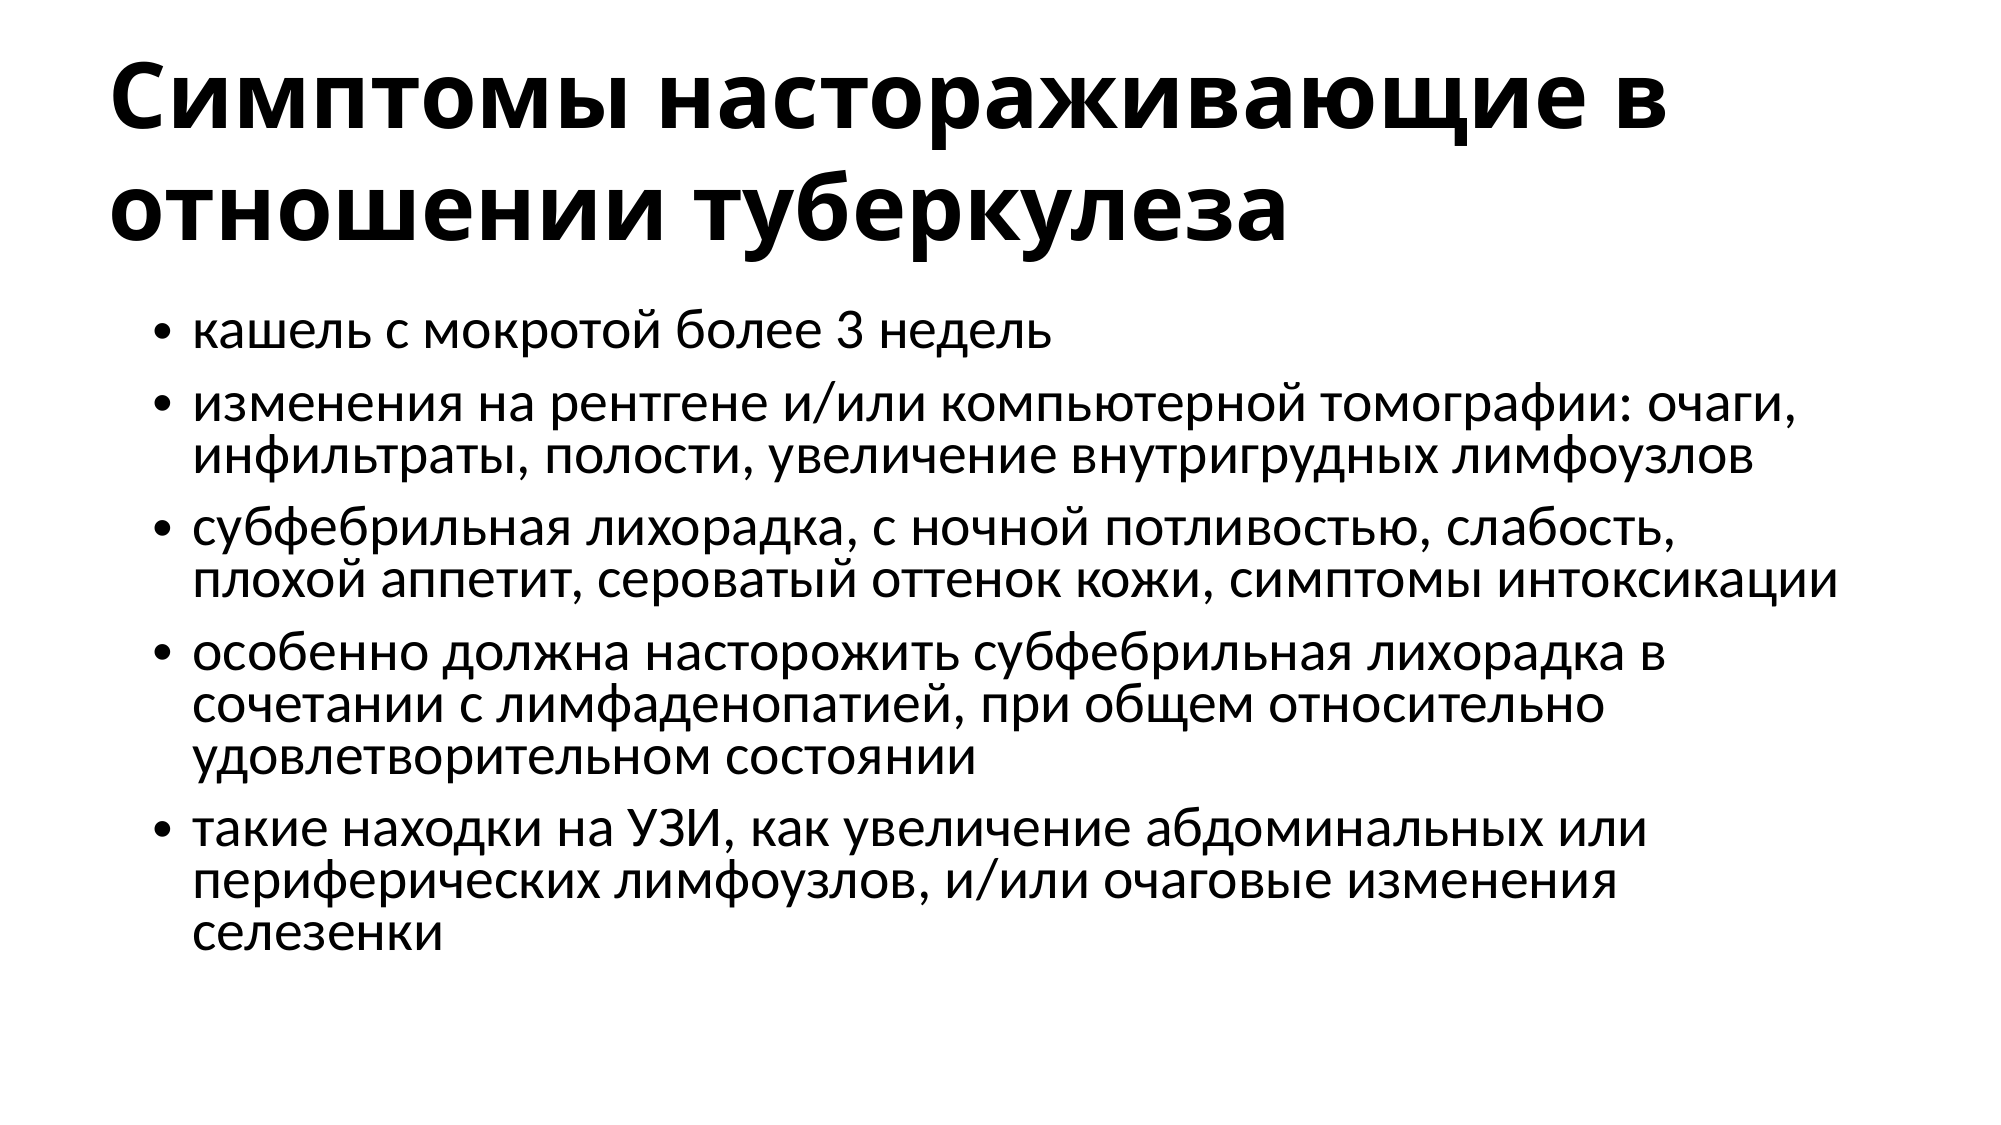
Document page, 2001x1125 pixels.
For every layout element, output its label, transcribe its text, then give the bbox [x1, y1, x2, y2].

title Симптомы настораживающие в отношении туберкулеза [93, 24, 1863, 278]
list кашель с мокротой более 3 недель изменения на рентгене и/или компьютерной томографии: очаги, инфильтраты, полости, увеличение внутригрудных лимфоузлов субфебрильная лихорадка, с ночной потливостью, слабость, плохой аппетит, сероватый оттенок кожи, симптомы интоксикации особенно должна насторожить субфебрильная лихорадка в сочетании с лимфаденопатией, при общем относительно удовлетворительном состоянии такие находки на УЗИ, как увеличение абдоминальных или периферических лимфоузлов, и/или очаговые изменения селезенки [137, 299, 1863, 1014]
